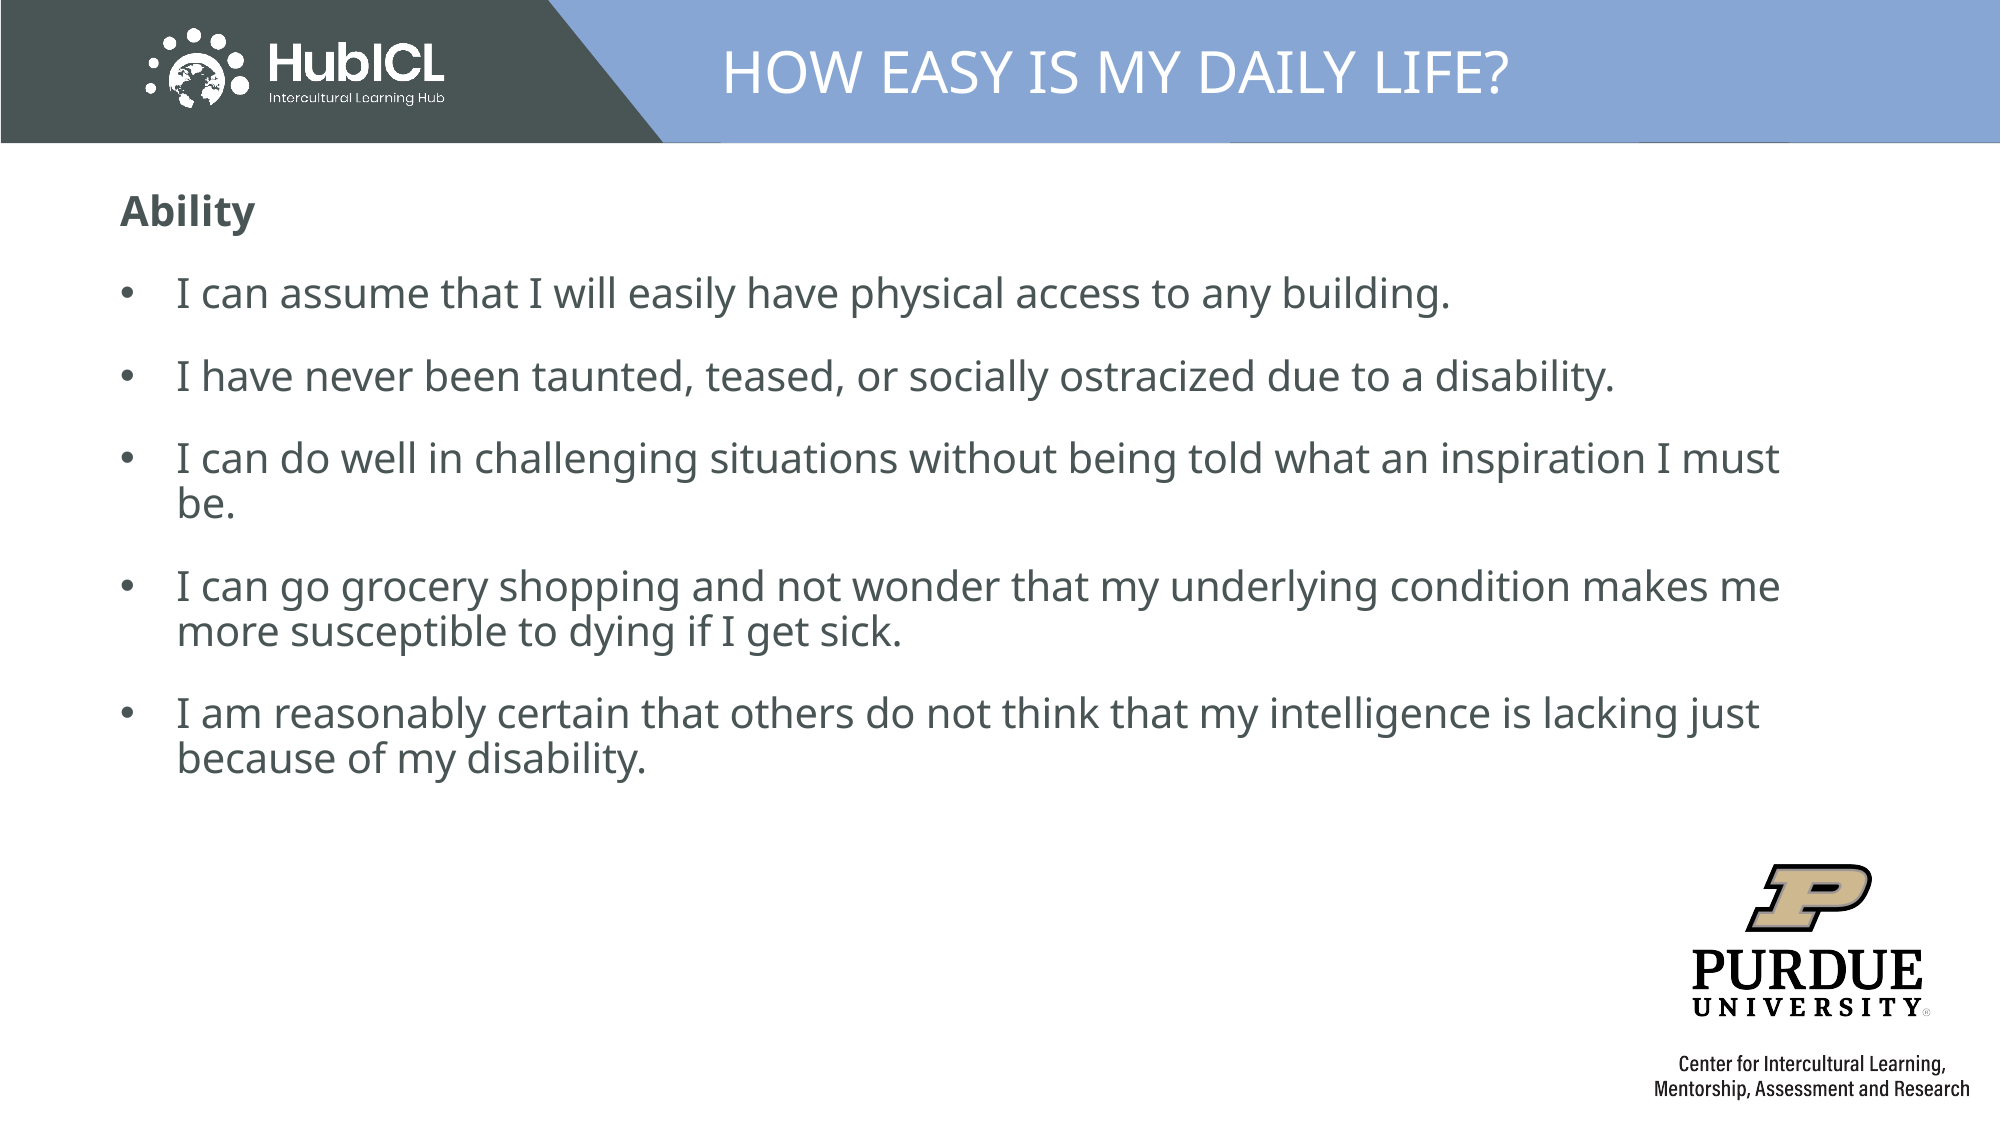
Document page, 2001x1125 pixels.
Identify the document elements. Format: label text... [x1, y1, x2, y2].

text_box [0, 0, 2000, 144]
list Ability I can assume that I will easily have physical access to any building. I have never been taunted, teased, or socially ostracized due to a disability. I can do well in challenging situations without being told what an inspiration I must be. I can go grocery shopping and not wonder that my underlying condition makes me more susceptible to dying if I get sick. I am reasonably certain that others do not think that my intelligence is lacking just because of my disability. [105, 182, 1831, 1014]
picture [1645, 862, 1979, 1125]
